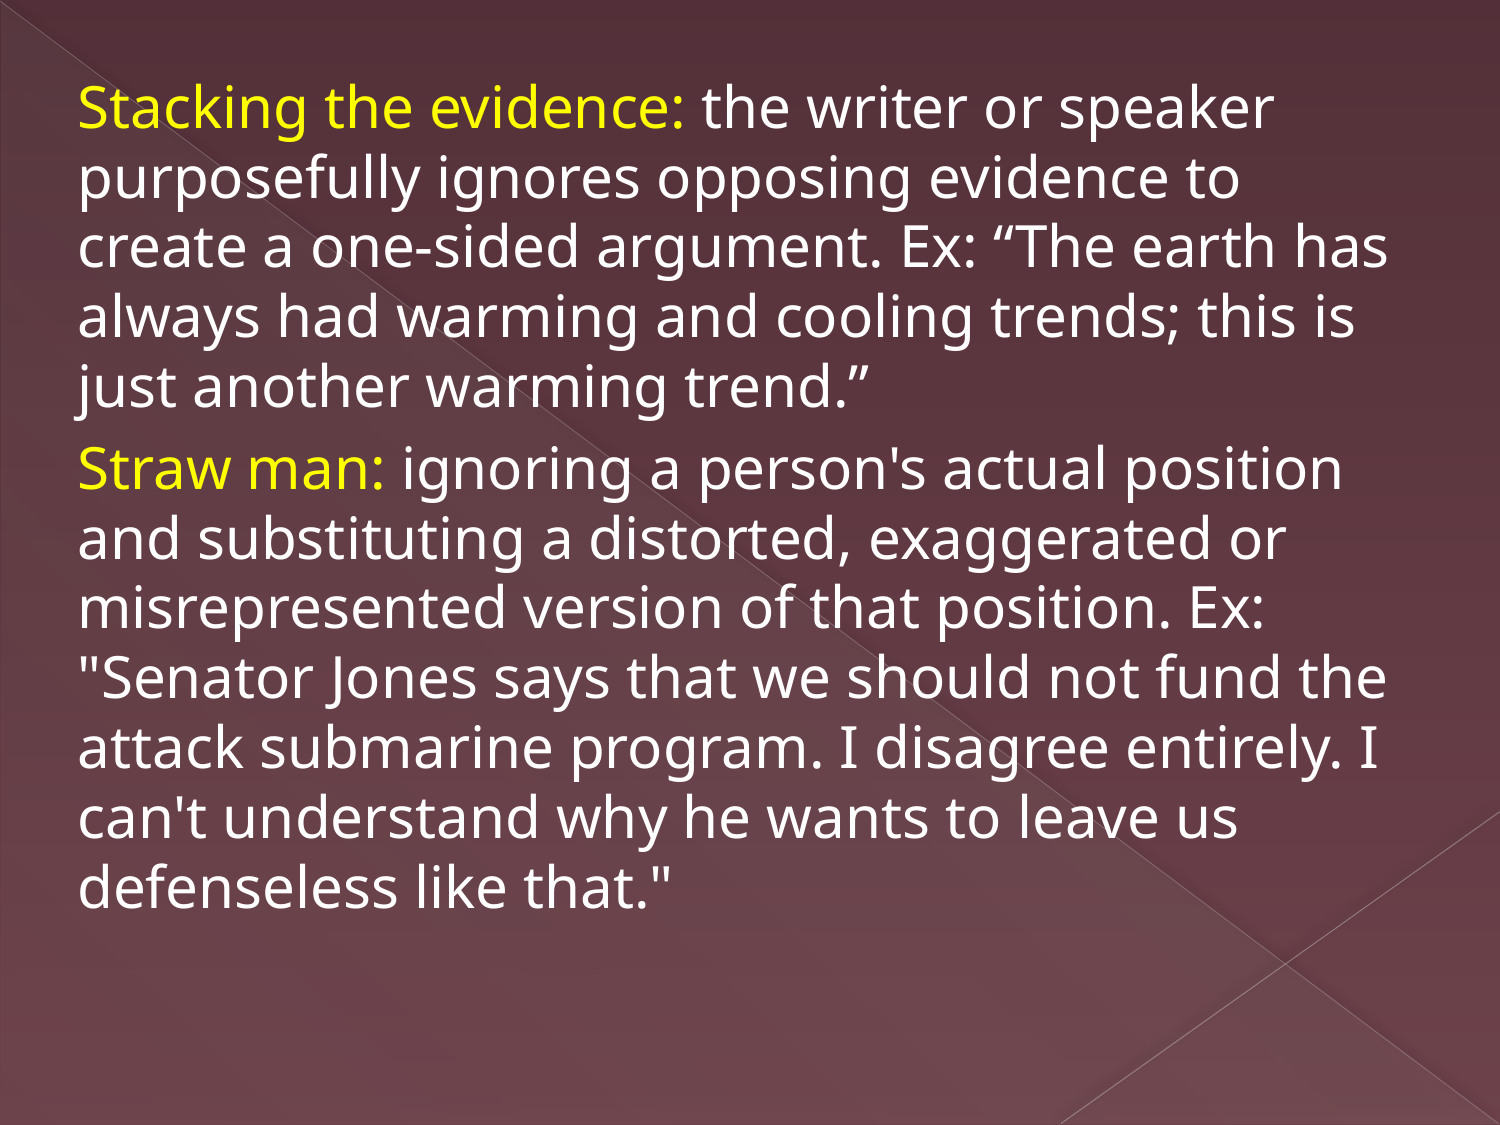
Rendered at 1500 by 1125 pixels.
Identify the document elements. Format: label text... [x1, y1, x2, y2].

list Stacking the evidence: the writer or speaker purposefully ignores opposing evidence to create a one-sided argument. Ex: “The earth has always had warming and cooling trends; this is just another warming trend.” Straw man: ignoring a person's actual position and substituting a distorted, exaggerated or misrepresented version of that position. Ex: "Senator Jones says that we should not fund the attack submarine program. I disagree entirely. I can't understand why he wants to leave us defenseless like that." [62, 62, 1413, 1031]
